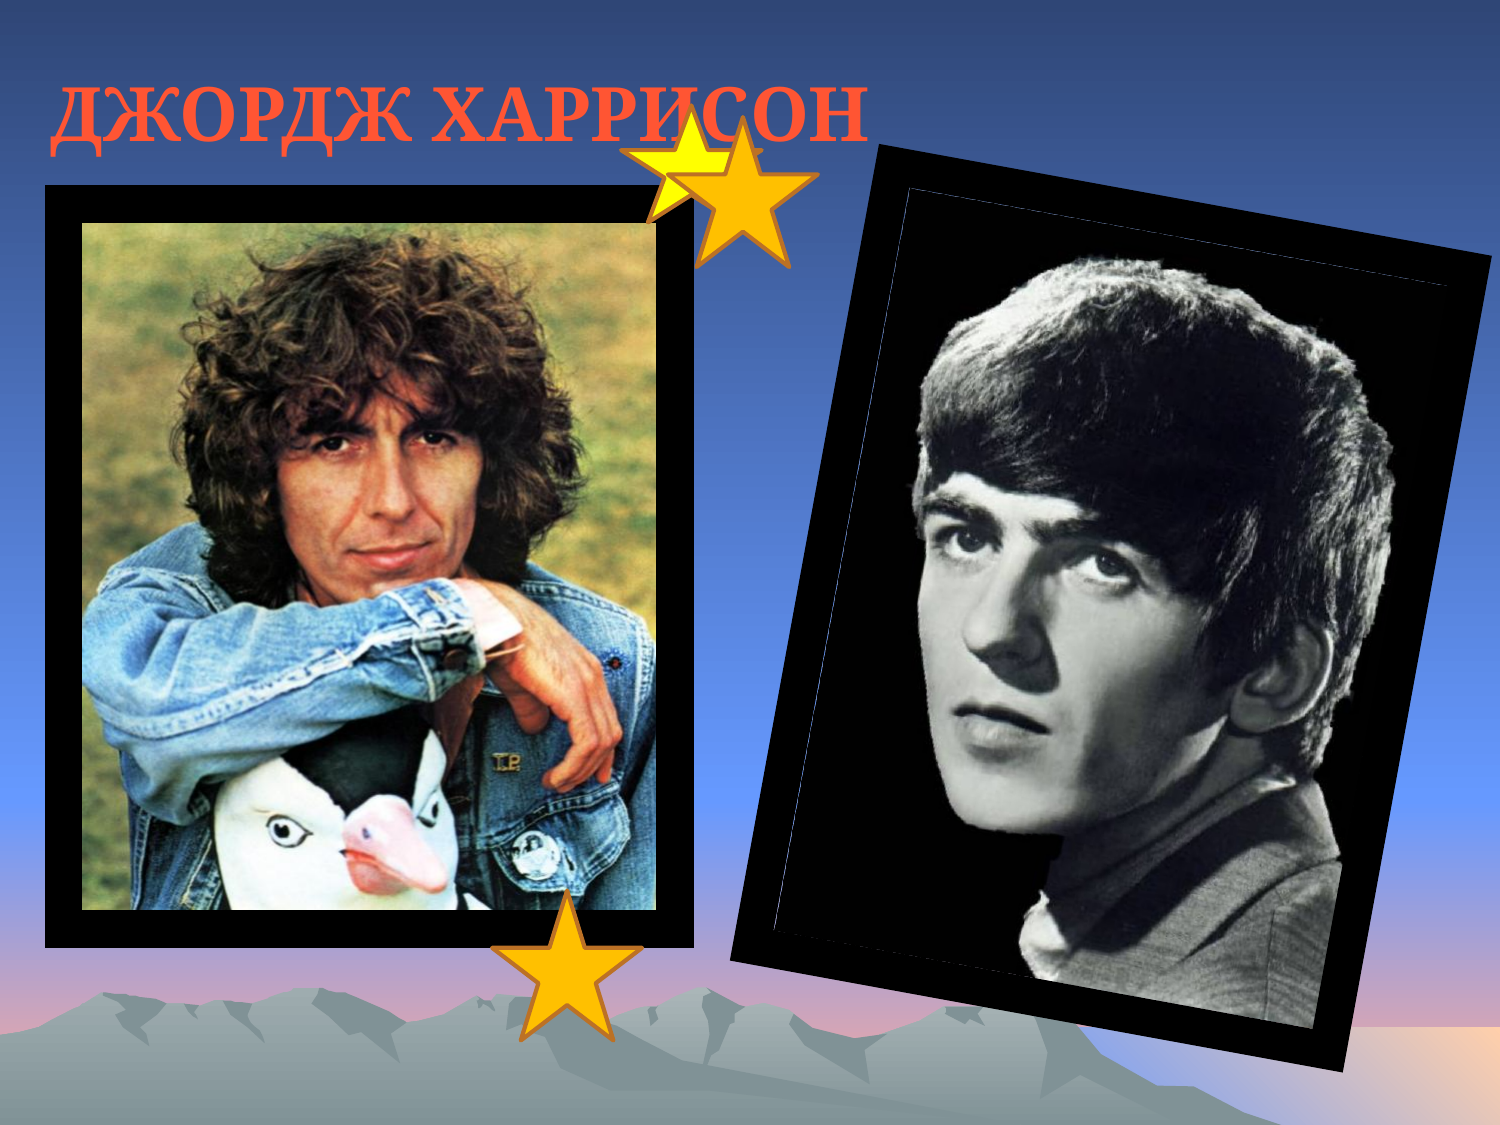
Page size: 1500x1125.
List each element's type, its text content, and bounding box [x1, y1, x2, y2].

text_box [665, 115, 820, 269]
text_box [490, 918, 645, 1043]
picture [775, 189, 1447, 1028]
list ДЖОРДЖ ХАРРИСОН [34, 58, 1137, 540]
text_box [619, 103, 730, 222]
picture [81, 222, 657, 911]
text_box [755, 148, 764, 155]
